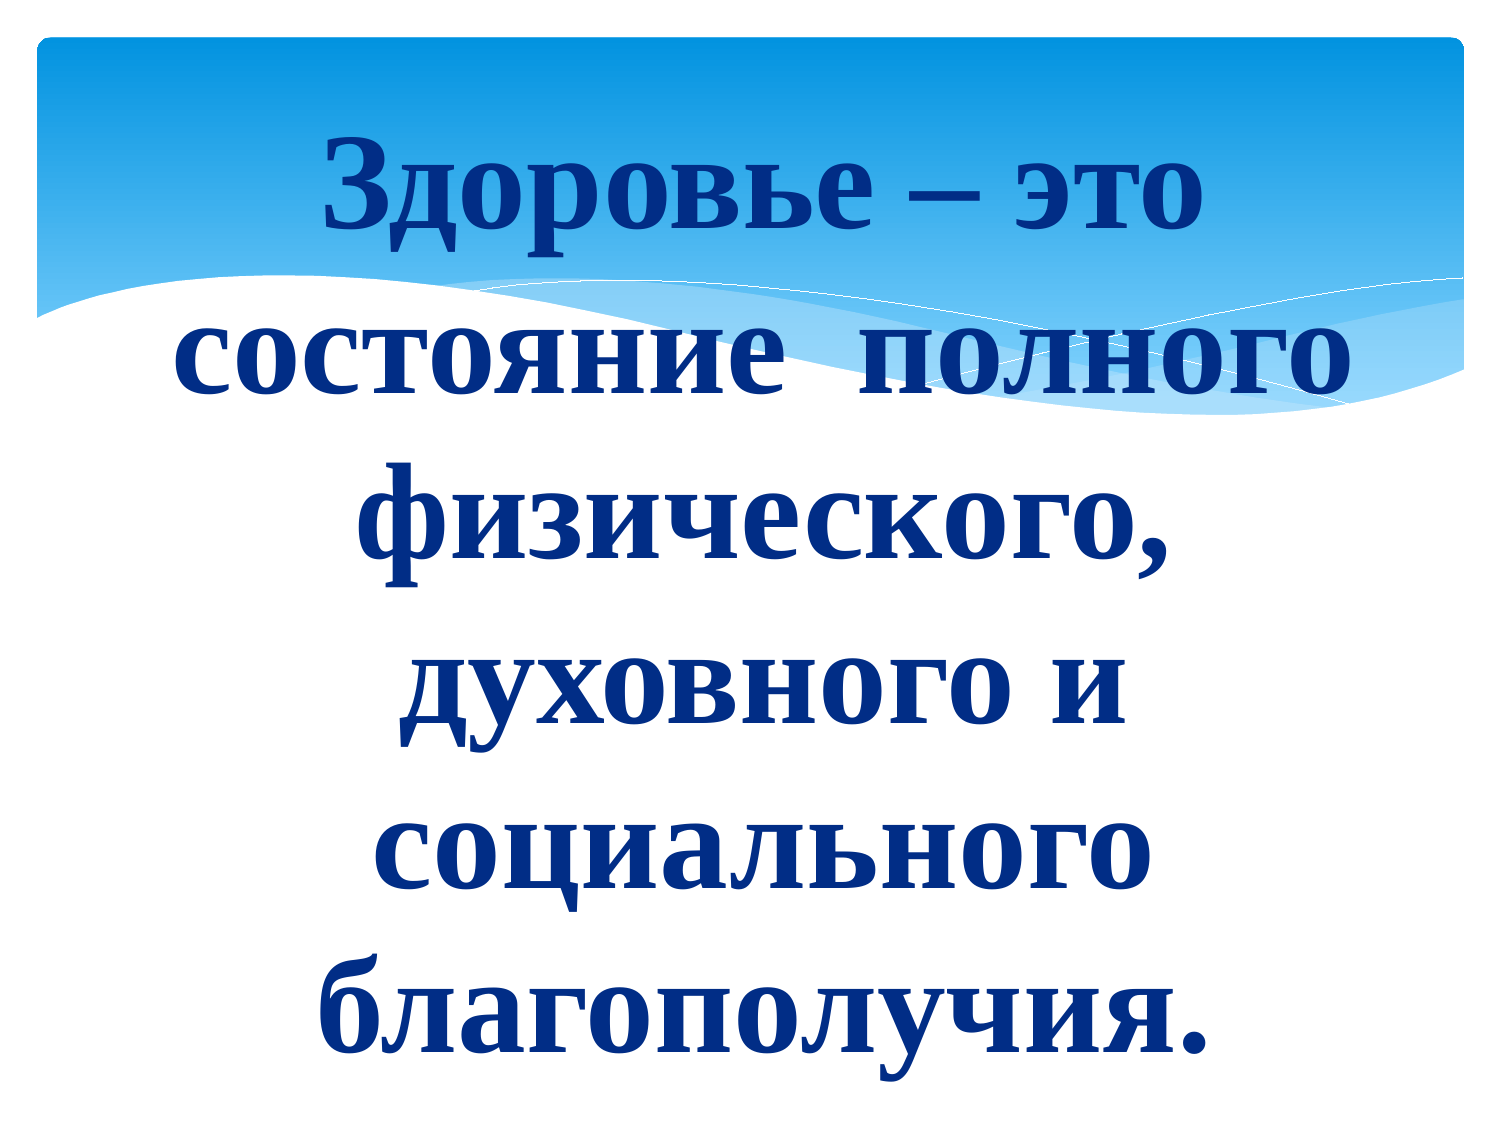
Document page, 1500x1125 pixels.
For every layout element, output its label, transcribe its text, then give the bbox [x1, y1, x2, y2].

list Здоровье – это состояние полного физического, духовного и социального благополучия. [49, 83, 1478, 1086]
